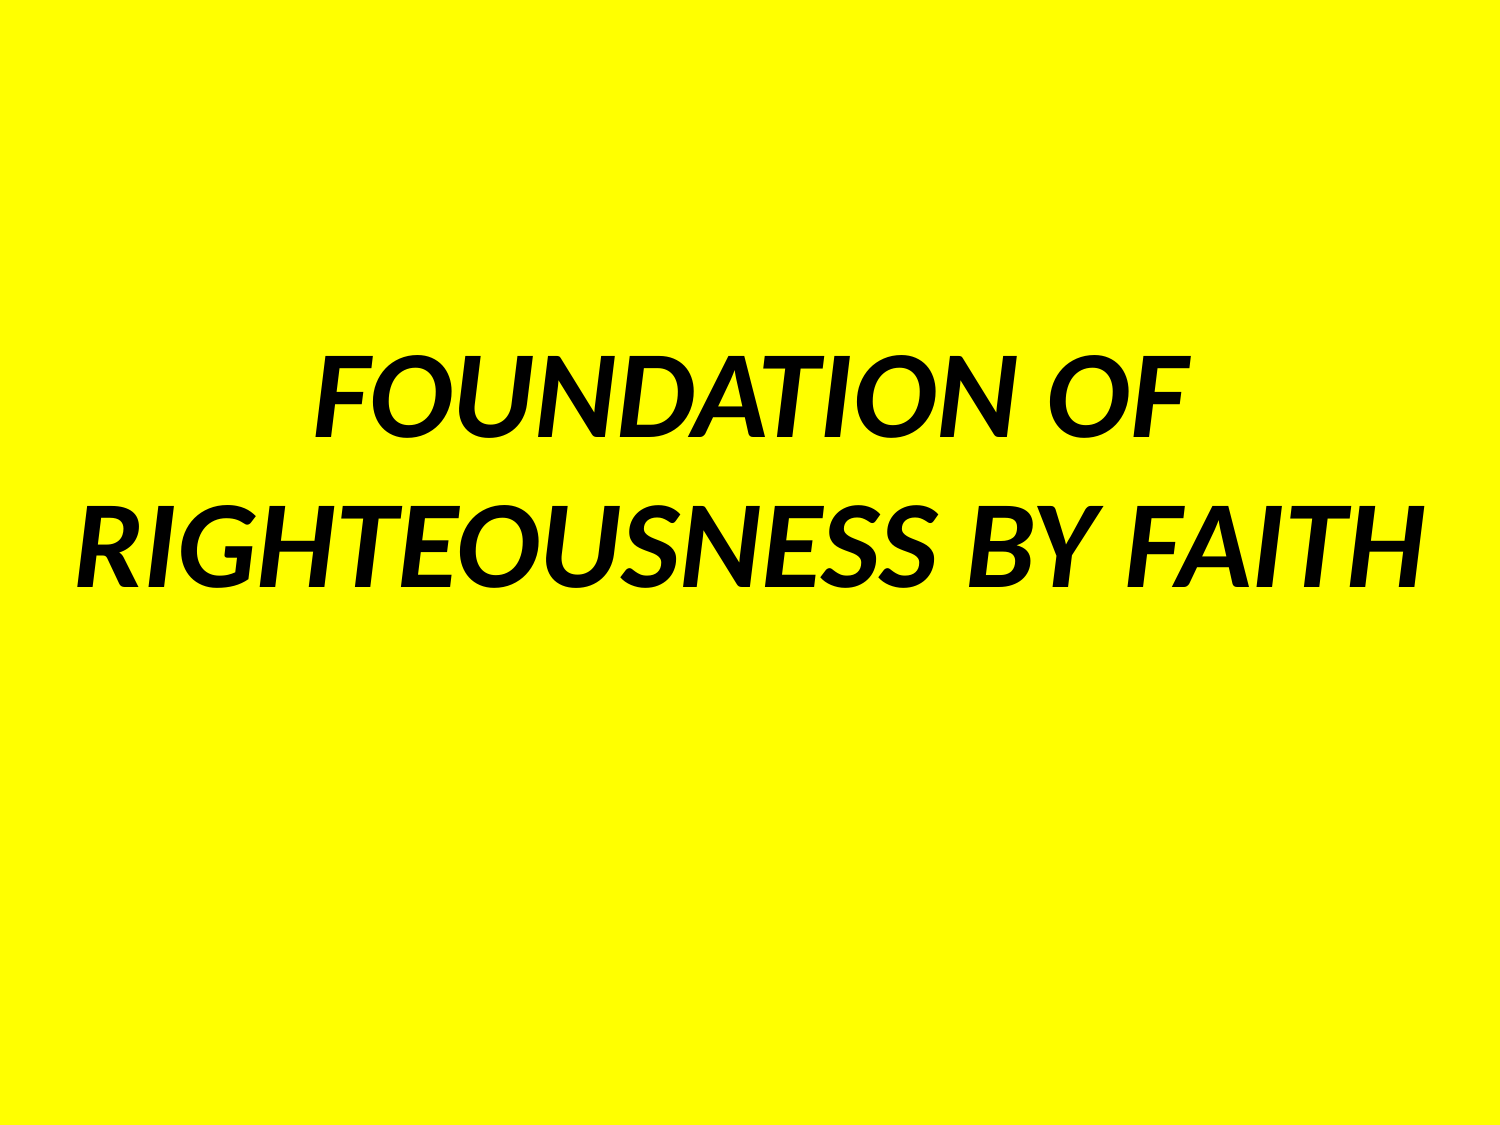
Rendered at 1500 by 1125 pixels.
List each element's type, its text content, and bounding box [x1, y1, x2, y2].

text_box FOUNDATION OF RIGHTEOUSNESS BY FAITH [12, 4, 1488, 620]
